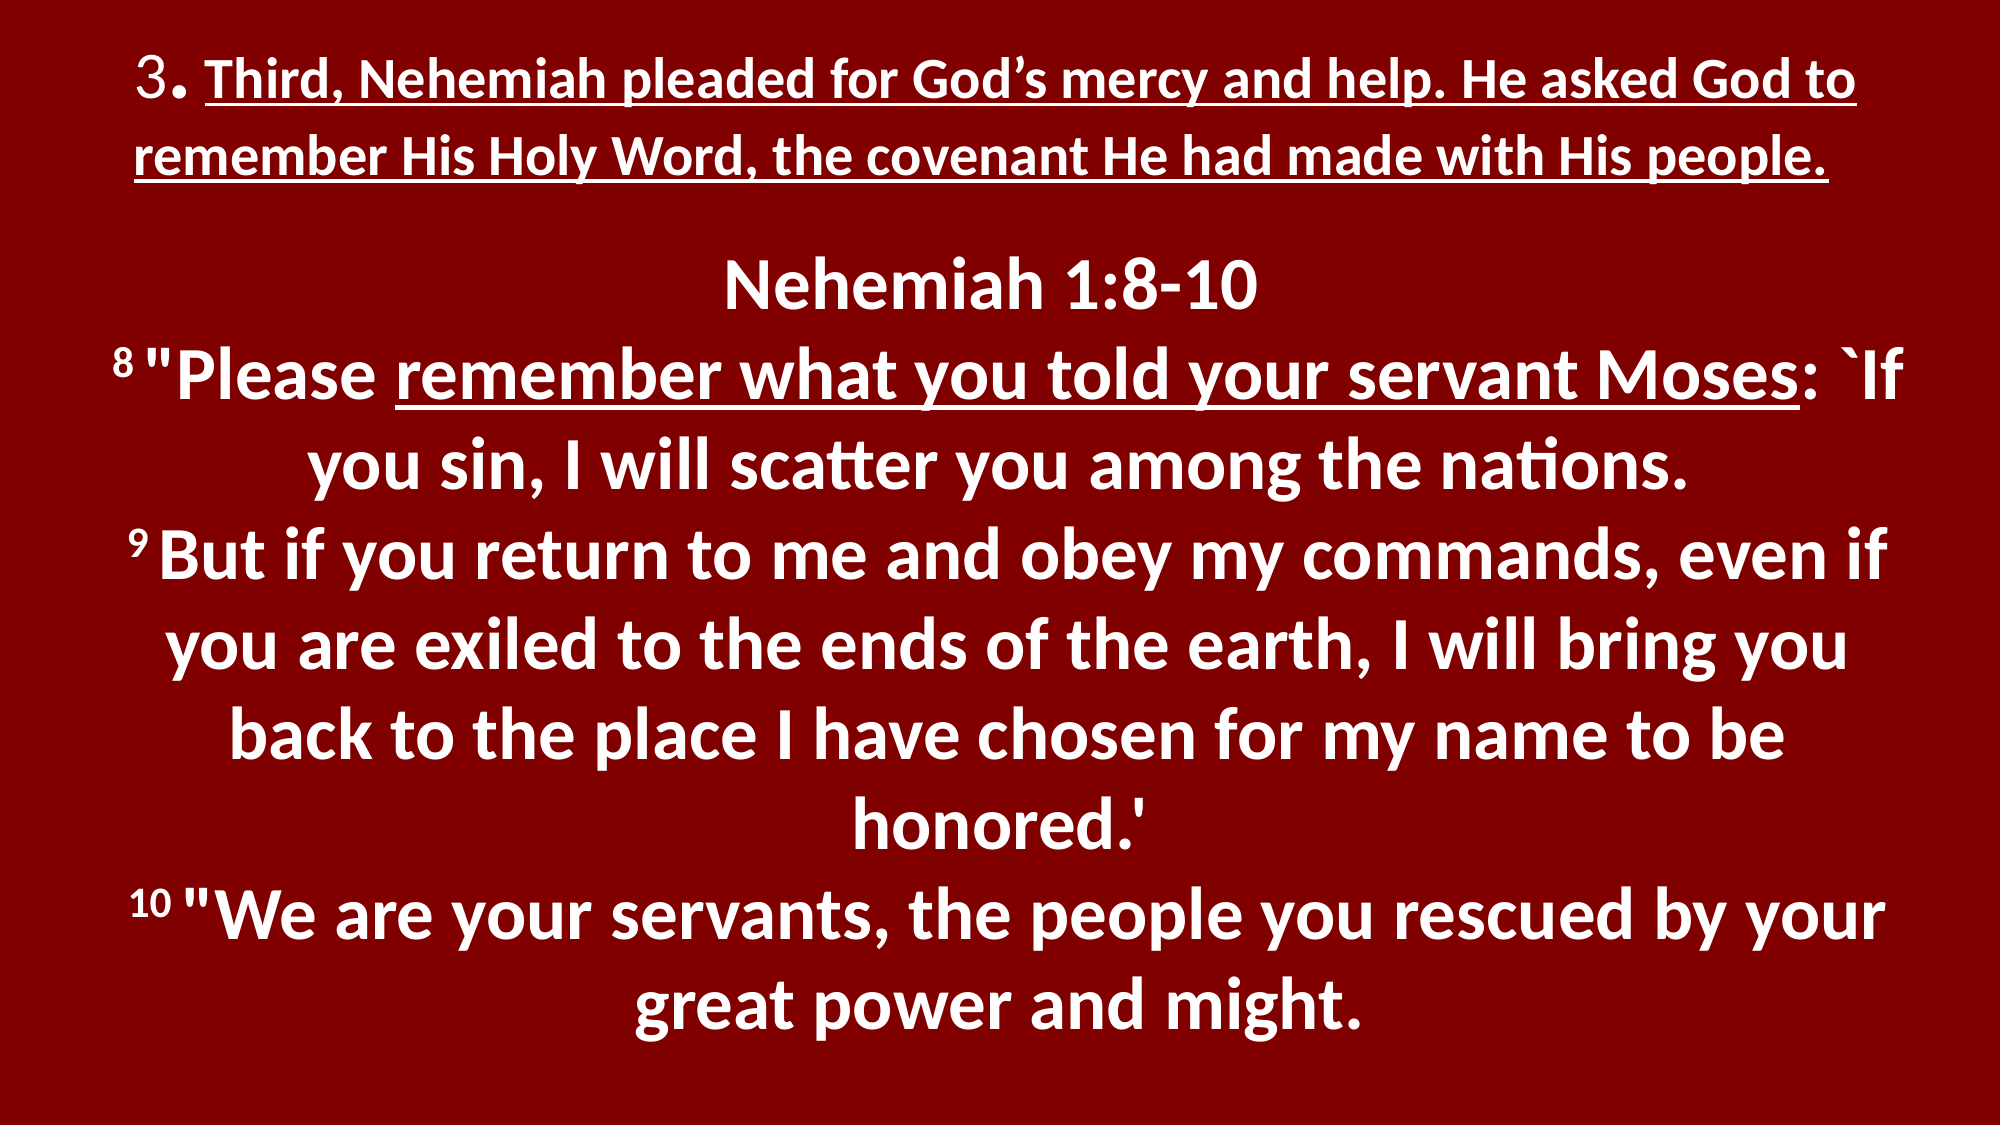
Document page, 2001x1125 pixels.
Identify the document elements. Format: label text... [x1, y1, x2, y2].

text_box 3. Third, Nehemiah pleaded for God’s mercy and help. He asked God to remember His Holy Word, the covenant He had made with His people. [118, 0, 2000, 195]
text_box Nehemiah 1:8-10 8 "Please remember what you told your servant Moses: `If you sin, I will scatter you among the nations. 9 But if you return to me and obey my commands, even if you are exiled to the ends of the earth, I will bring you back to the place I have chosen for my name to be honored.' 10 "We are your servants, the people you rescued by your great power and might. [91, 227, 1925, 1125]
